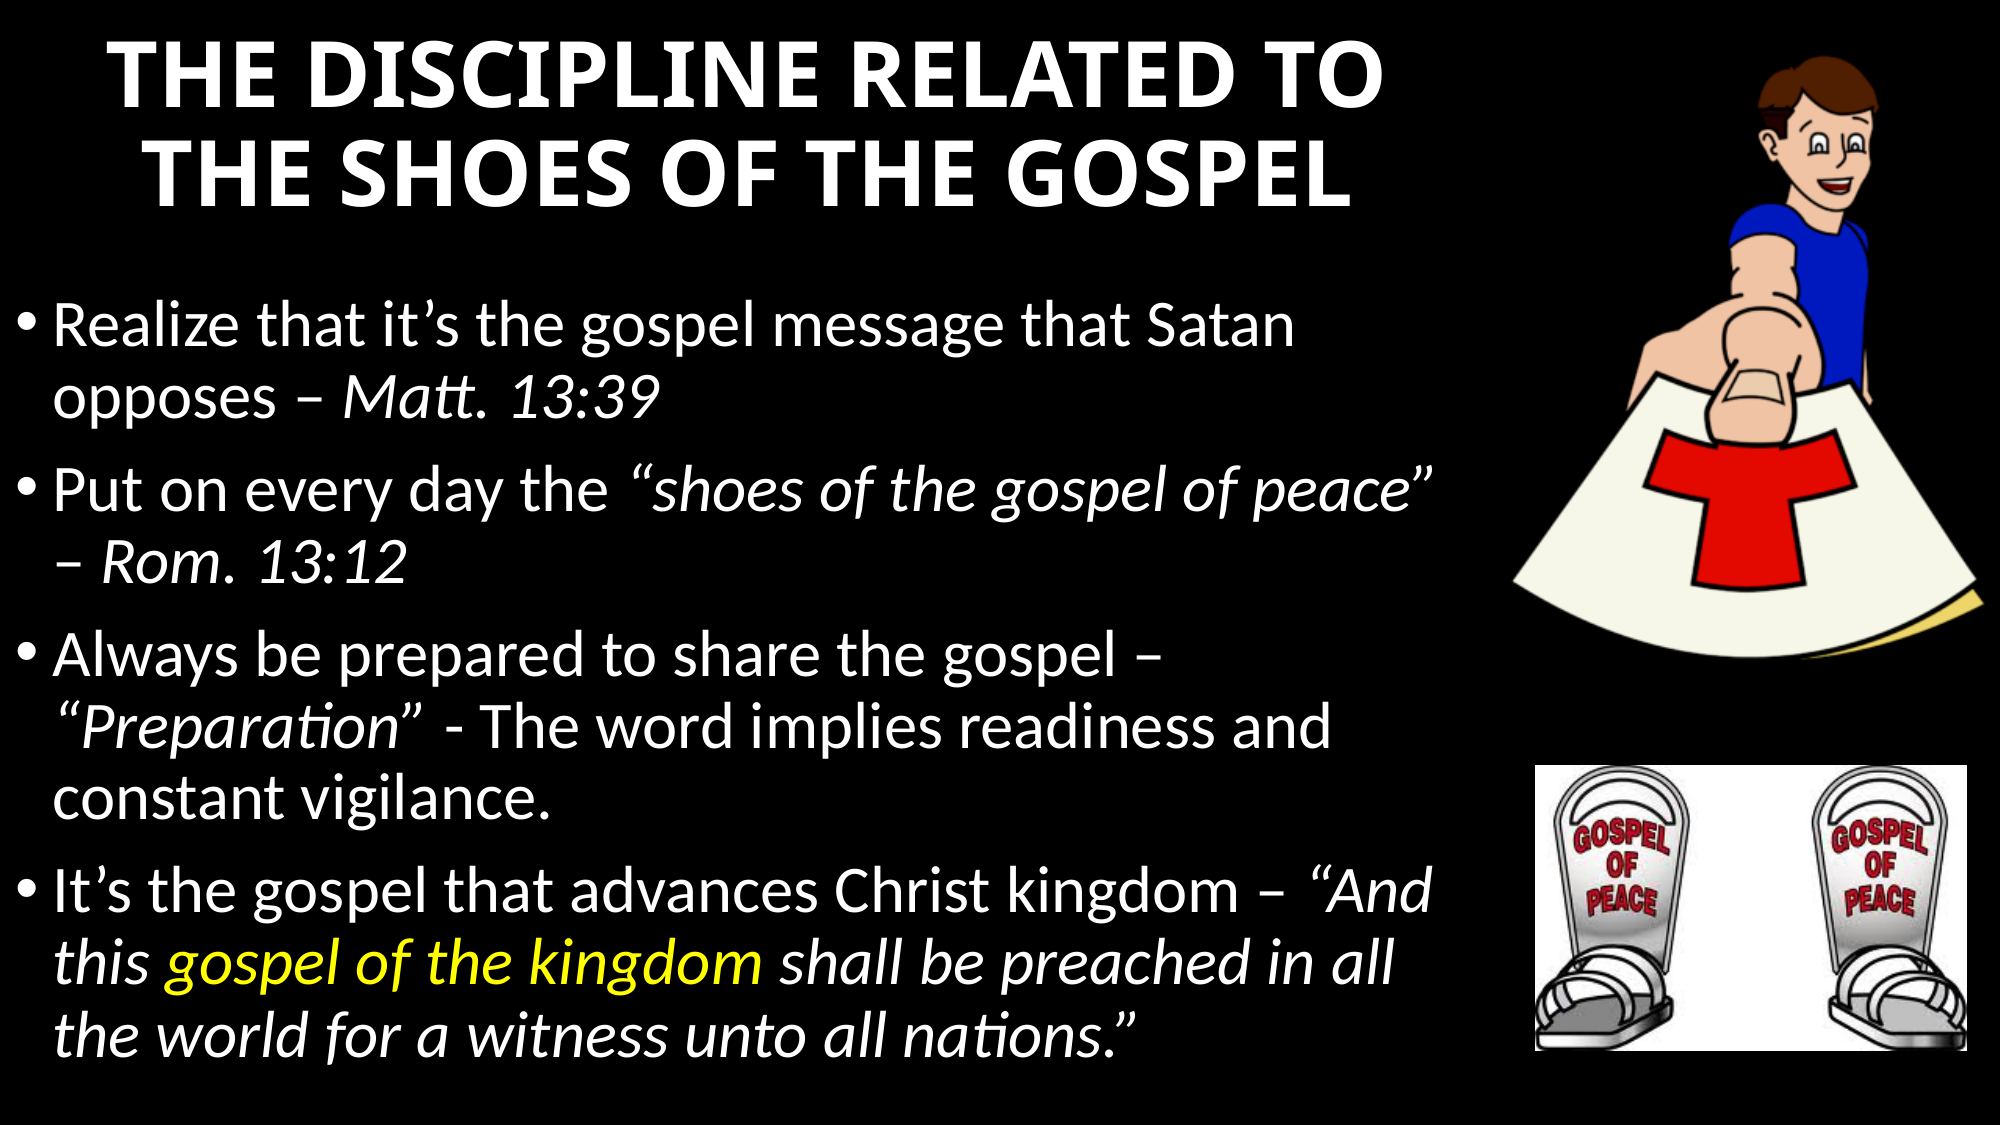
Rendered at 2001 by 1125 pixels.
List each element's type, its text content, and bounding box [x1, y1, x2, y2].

picture [1535, 765, 1967, 1051]
picture [1501, 45, 2000, 671]
list Realize that it’s the gospel message that Satan opposes – Matt. 13:39 Put on every day the “shoes of the gospel of peace” – Rom. 13:12 Always be prepared to share the gospel – “Preparation” - The word implies readiness and constant vigilance. It’s the gospel that advances Christ kingdom – “And this gospel of the kingdom shall be preached in all the world for a witness unto all nations.” [0, 280, 1480, 1125]
title THE DISCIPLINE RELATED TO THE SHOES OF THE GOSPEL [17, 18, 1502, 236]
